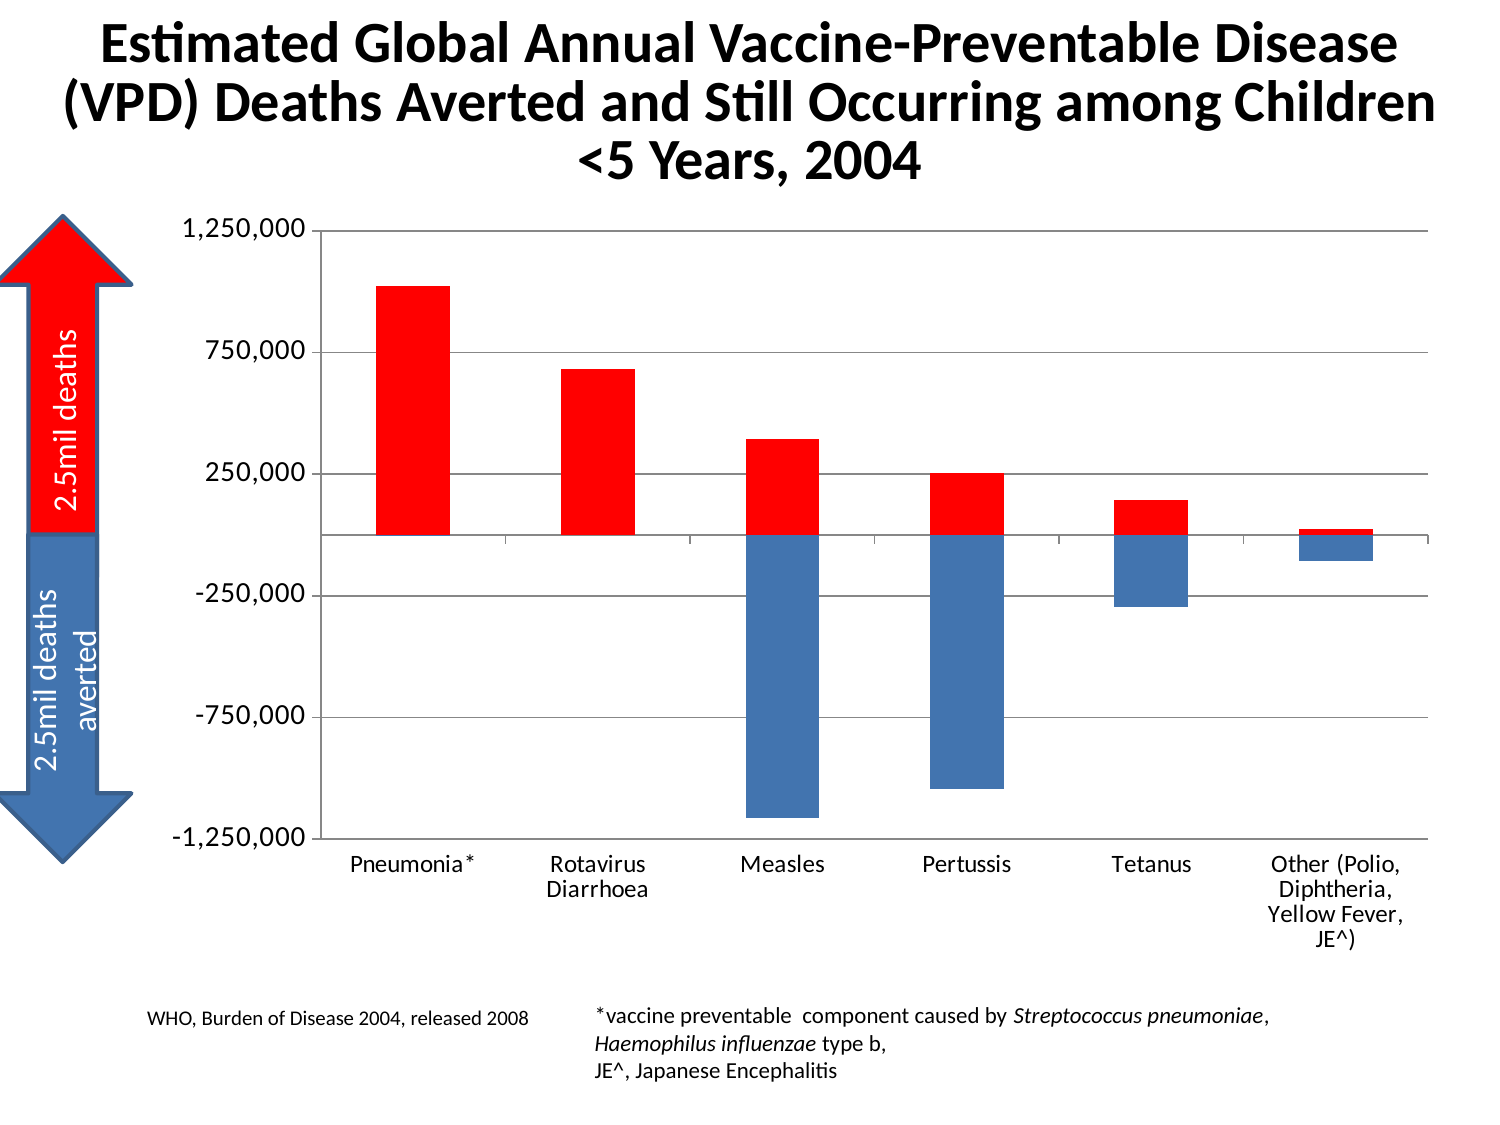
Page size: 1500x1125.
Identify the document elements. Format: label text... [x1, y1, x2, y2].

text_box 2.5mil deaths averted [0, 532, 95, 865]
chart [100, 203, 1439, 1047]
text_box Estimated Global Annual Vaccine-Preventable Disease (VPD) Deaths Averted and Still Occurring among Children <5 Years, 2004 [37, 45, 1463, 163]
text_box *vaccine preventable component caused by Streptococcus pneumoniae, Haemophilus influenzae type b, JE^, Japanese Encephalitis [579, 1055, 1311, 1091]
text_box 2.5mil deaths [0, 213, 95, 532]
